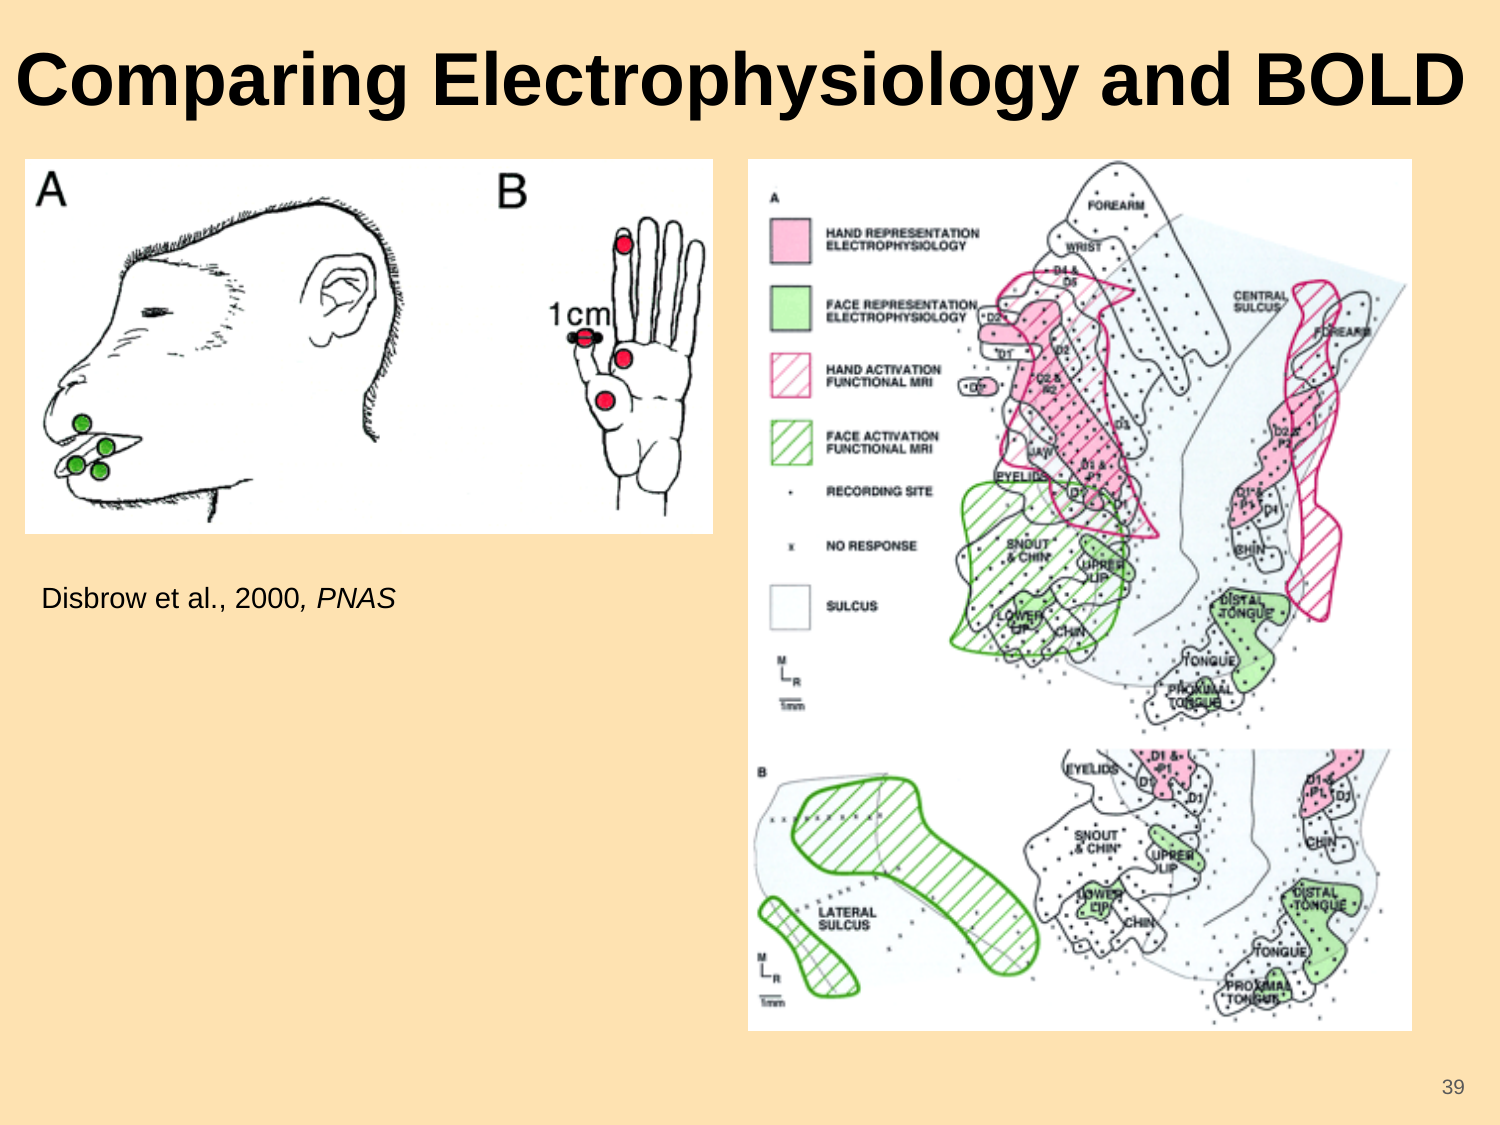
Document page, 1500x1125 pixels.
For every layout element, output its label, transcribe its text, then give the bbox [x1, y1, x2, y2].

title Comparing Electrophysiology and BOLD [0, 22, 1500, 118]
slide_number 39 [1389, 1019, 1480, 1106]
text_box Disbrow et al., 2000, PNAS [25, 571, 412, 622]
picture [25, 159, 714, 534]
picture [748, 159, 1412, 1032]
